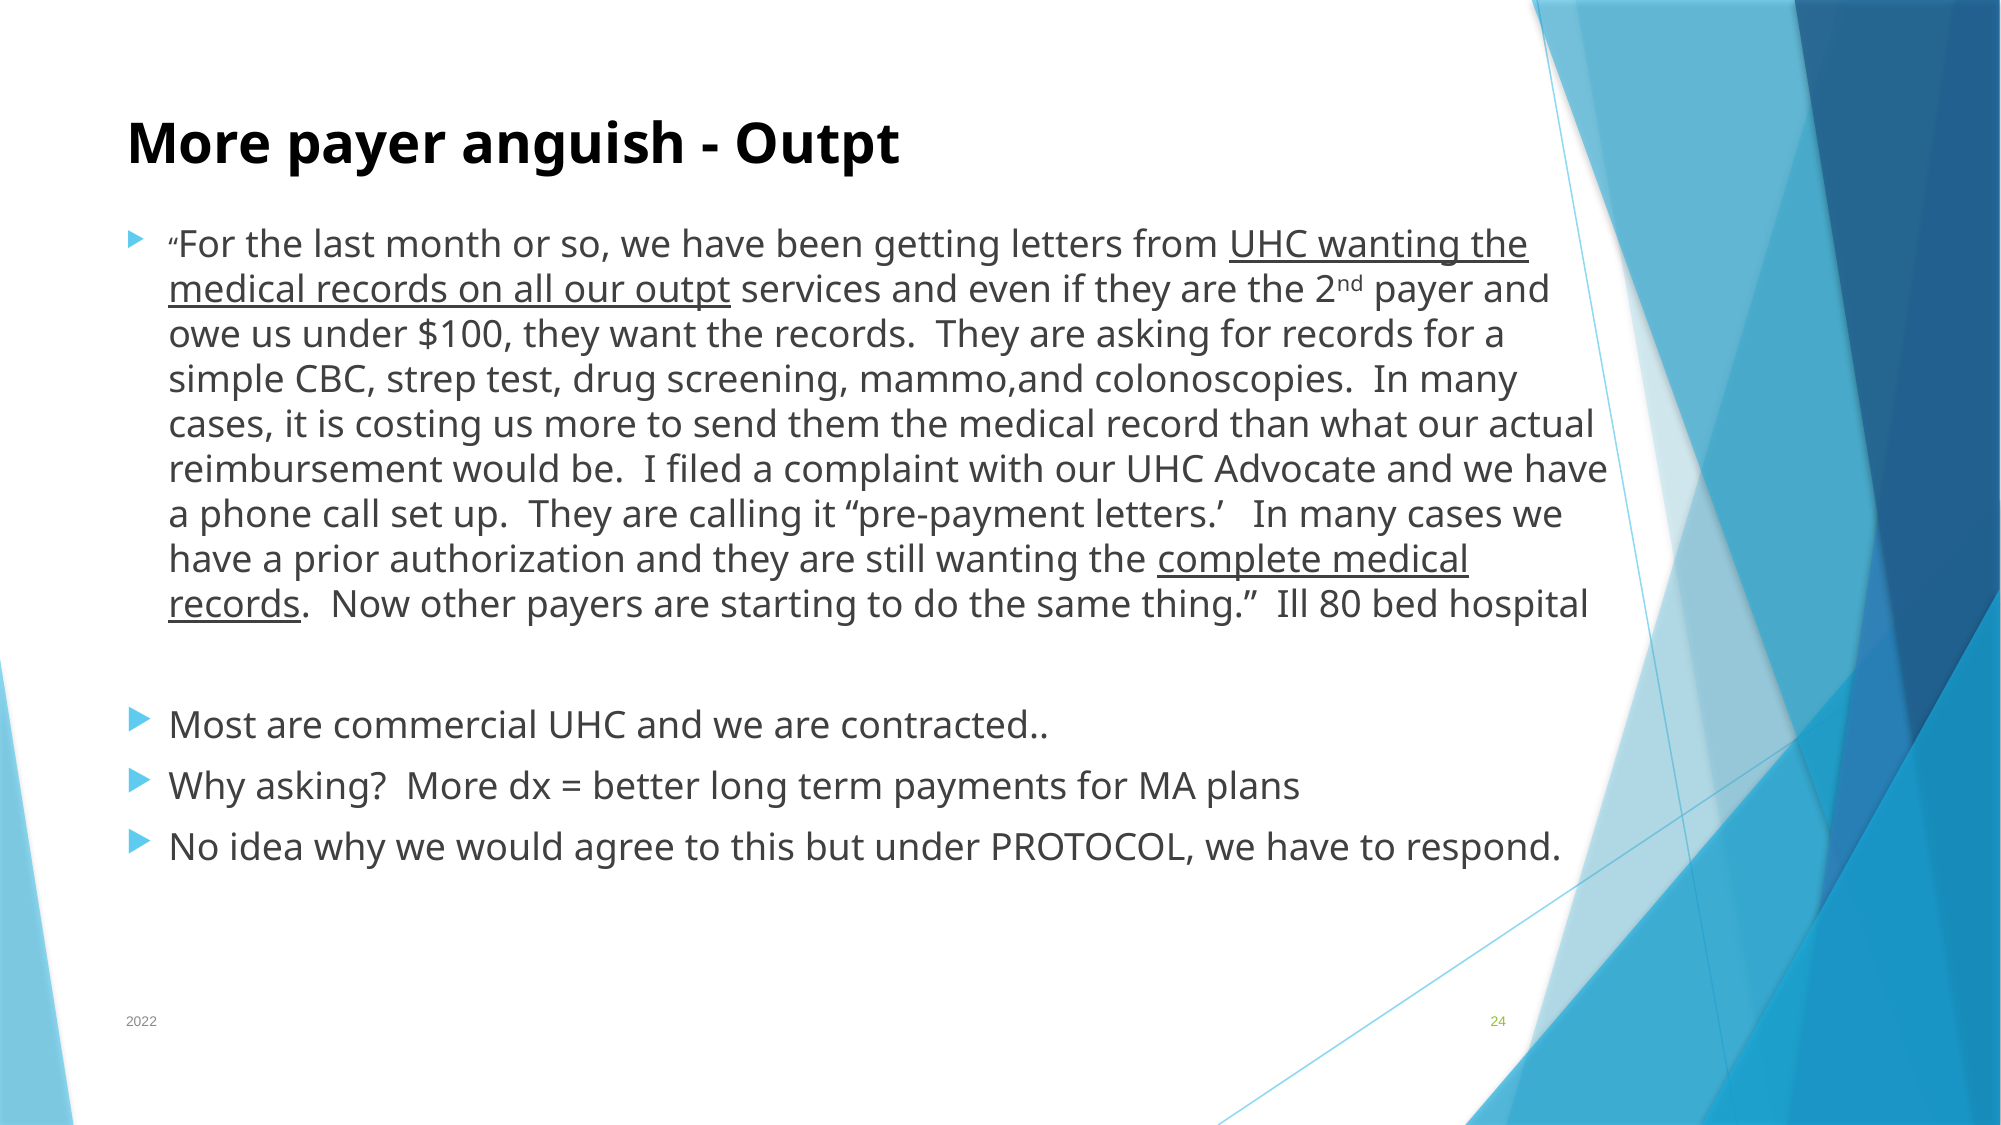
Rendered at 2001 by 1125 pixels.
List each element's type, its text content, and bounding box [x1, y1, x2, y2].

slide_number 24 [1409, 991, 1522, 1051]
list “For the last month or so, we have been getting letters from UHC wanting the medical records on all our outpt services and even if they are the 2nd payer and owe us under $100, they want the records. They are asking for records for a simple CBC, strep test, drug screening, mammo,and colonoscopies. In many cases, it is costing us more to send them the medical record than what our actual reimbursement would be. I filed a complaint with our UHC Advocate and we have a phone call set up. They are calling it “pre-payment letters.’ In many cases we have a prior authorization and they are still wanting the complete medical records. Now other payers are starting to do the same thing.” Ill 80 bed hospital Most are commercial UHC and we are contracted.. Why asking? More dx = better long term payments for MA plans No idea why we would agree to this but under PROTOCOL, we have to respond. [111, 212, 1637, 1025]
title More payer anguish - Outpt [111, 99, 1522, 212]
footer 2022 [111, 991, 1145, 1051]
